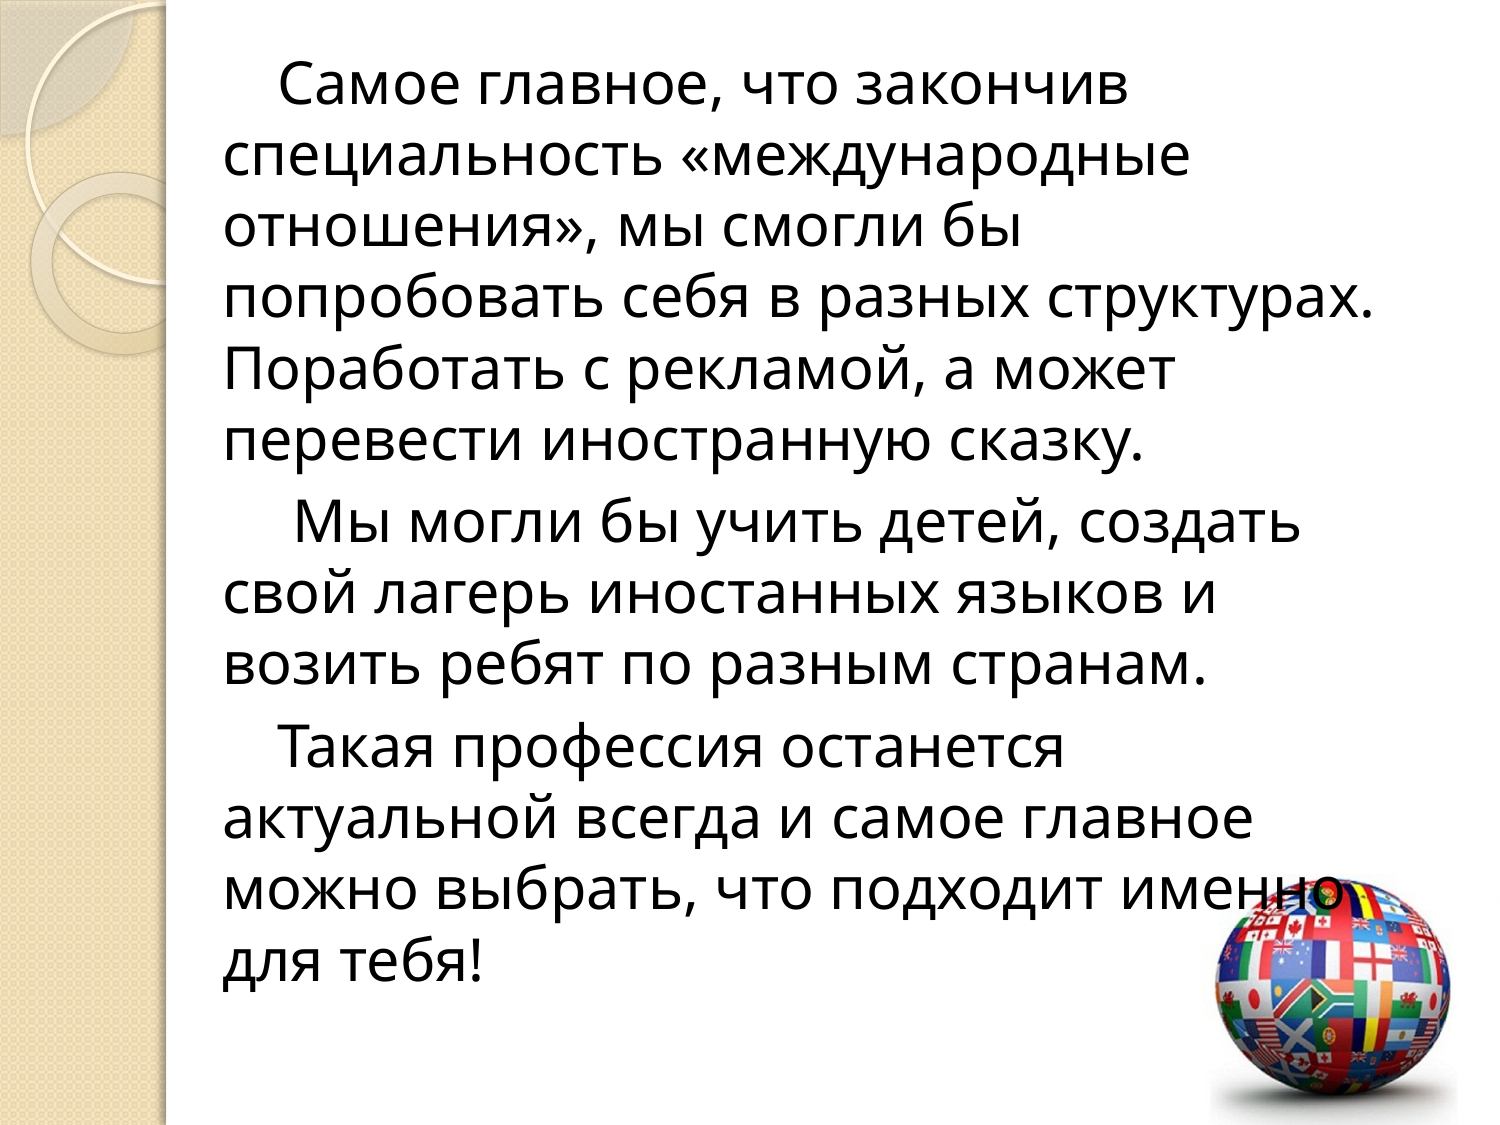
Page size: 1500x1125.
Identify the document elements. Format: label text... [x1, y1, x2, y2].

picture [1166, 874, 1500, 1125]
list Самое главное, что закончив специальность «международные отношения», мы смогли бы попробовать себя в разных структурах. Поработать с рекламой, а может перевести иностранную сказку. Мы могли бы учить детей, создать свой лагерь иностанных языков и возить ребят по разным странам. Такая профессия останется актуальной всегда и самое главное можно выбрать, что подходит именно для тебя! [150, 37, 1425, 1005]
